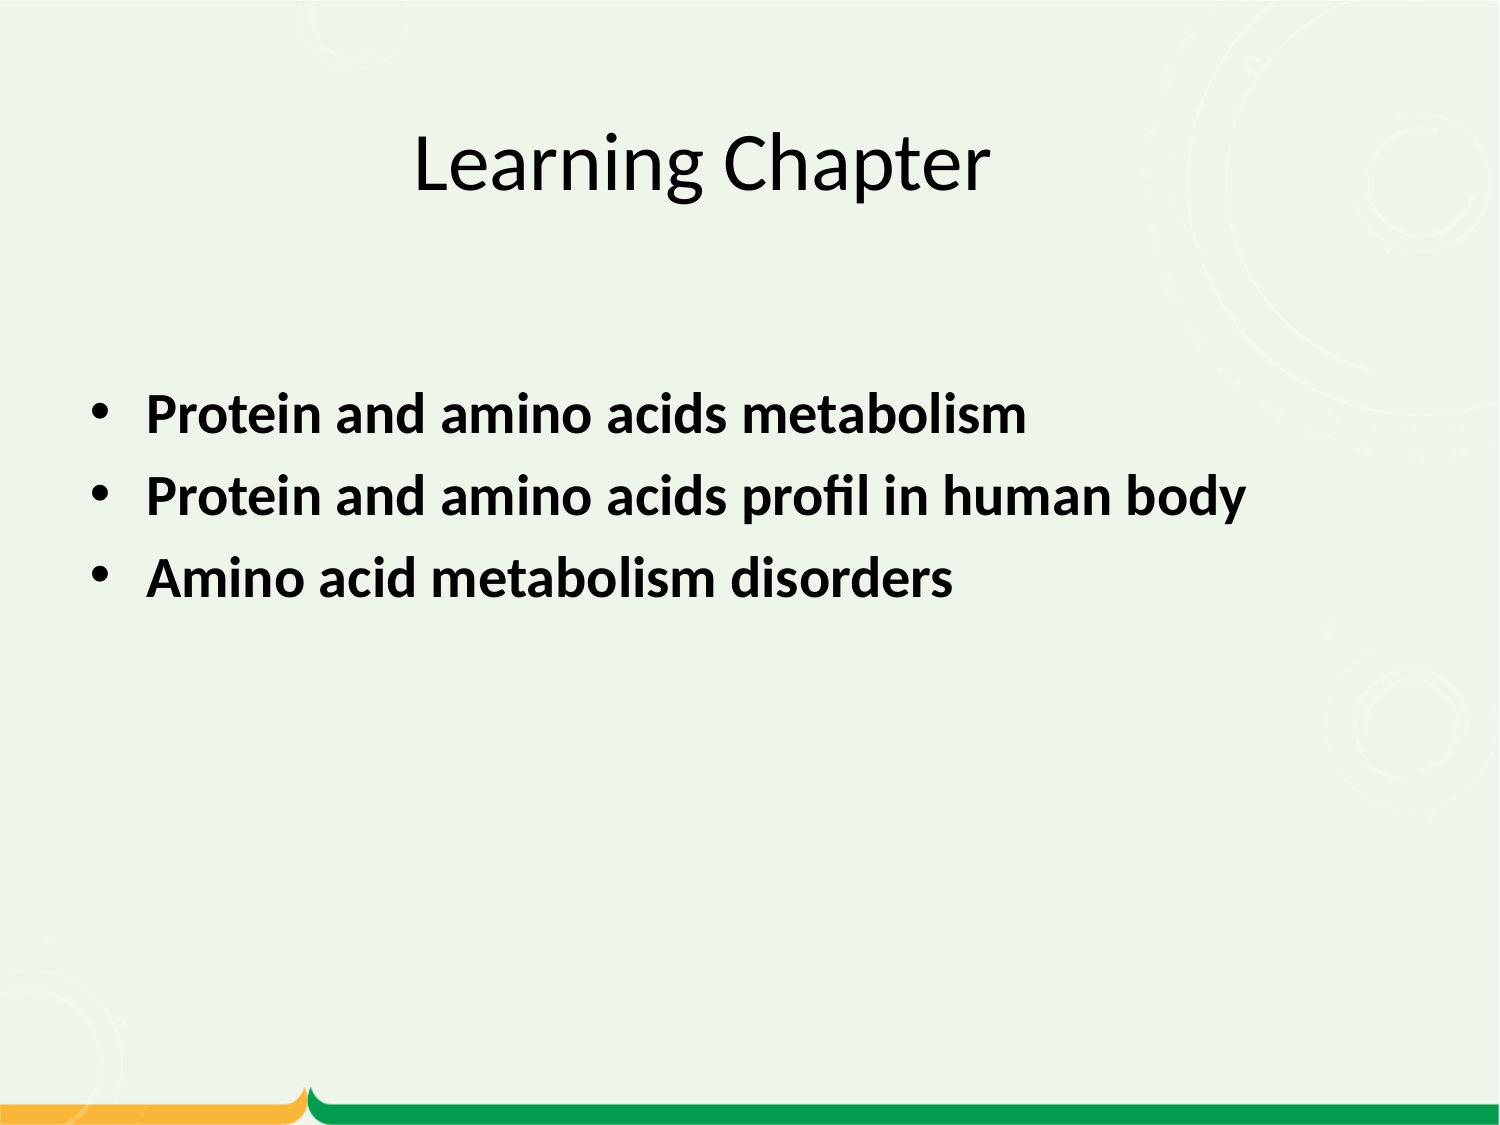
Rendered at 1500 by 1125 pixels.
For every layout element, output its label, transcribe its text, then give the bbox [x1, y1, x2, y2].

list Protein and amino acids metabolism Protein and amino acids profil in human body Amino acid metabolism disorders [75, 192, 1411, 792]
title Learning Chapter [75, 99, 1350, 192]
picture [0, 0, 1500, 1125]
